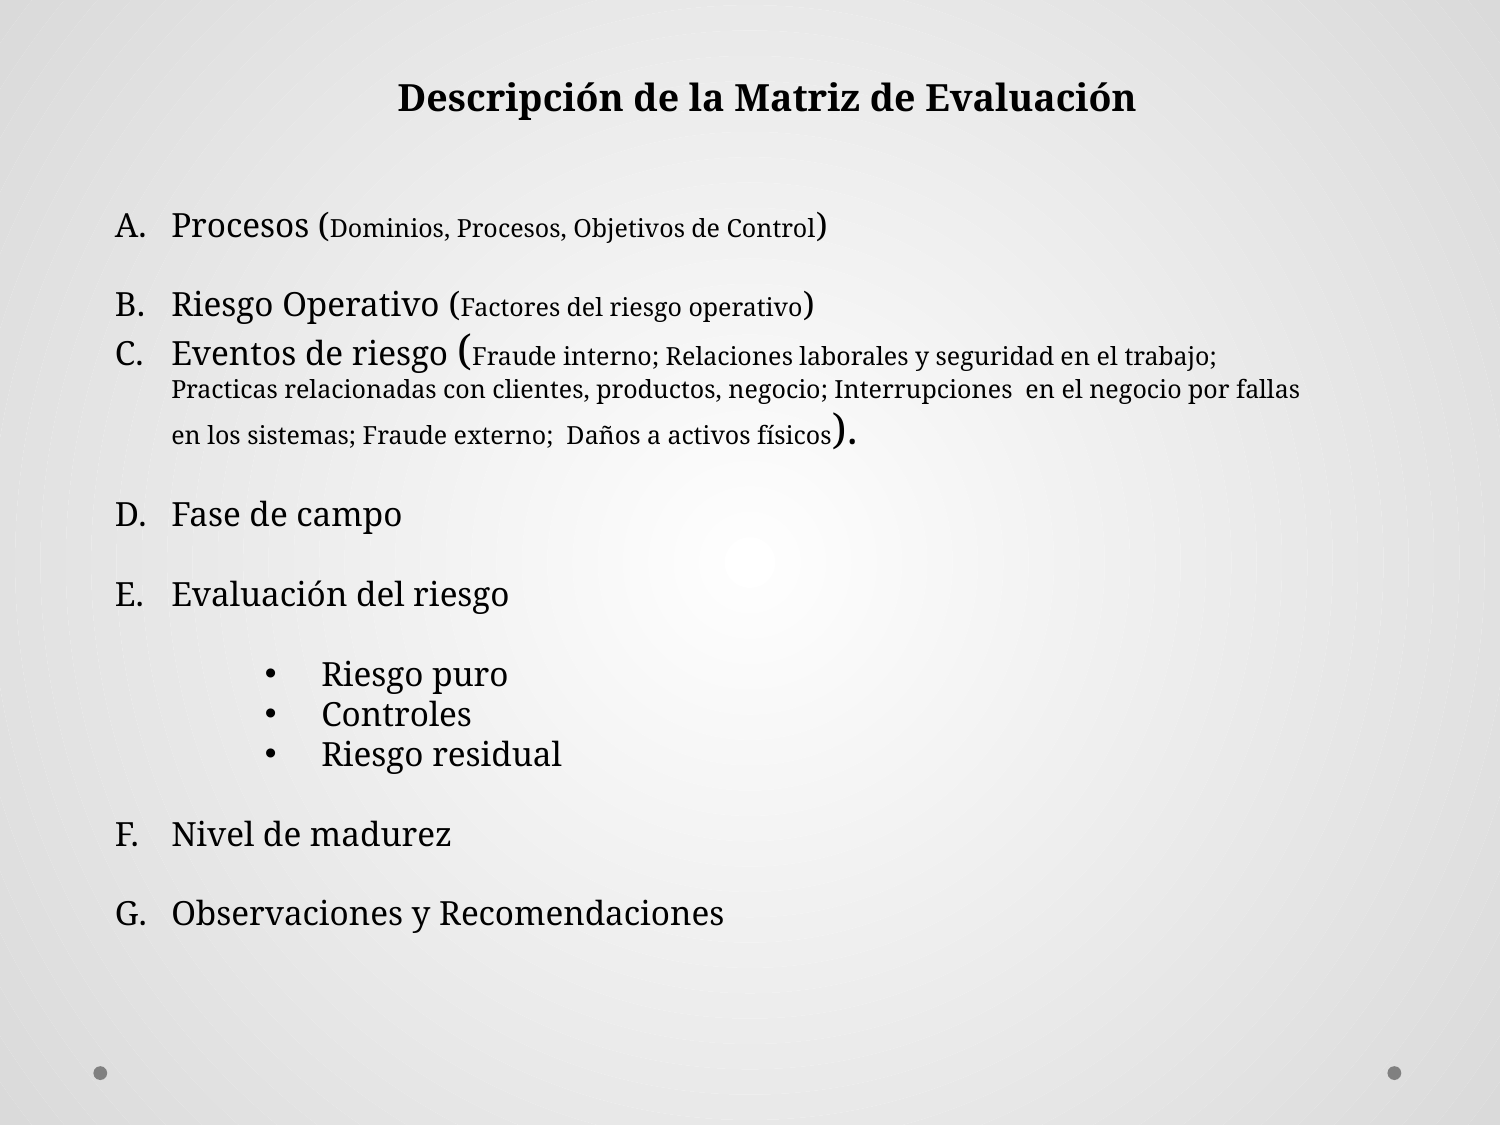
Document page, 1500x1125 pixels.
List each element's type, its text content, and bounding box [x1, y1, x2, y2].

text_box Descripción de la Matriz de Evaluación [360, 66, 1176, 127]
text_box Procesos (Dominios, Procesos, Objetivos de Control) Riesgo Operativo (Factores del riesgo operativo) Eventos de riesgo (Fraude interno; Relaciones laborales y seguridad en el trabajo; Practicas relacionadas con clientes, productos, negocio; Interrupciones en el negocio por fallas en los sistemas; Fraude externo; Daños a activos físicos). Fase de campo Evaluación del riesgo Riesgo puro Controles Riesgo residual Nivel de madurez Observaciones y Recomendaciones [100, 196, 1317, 940]
